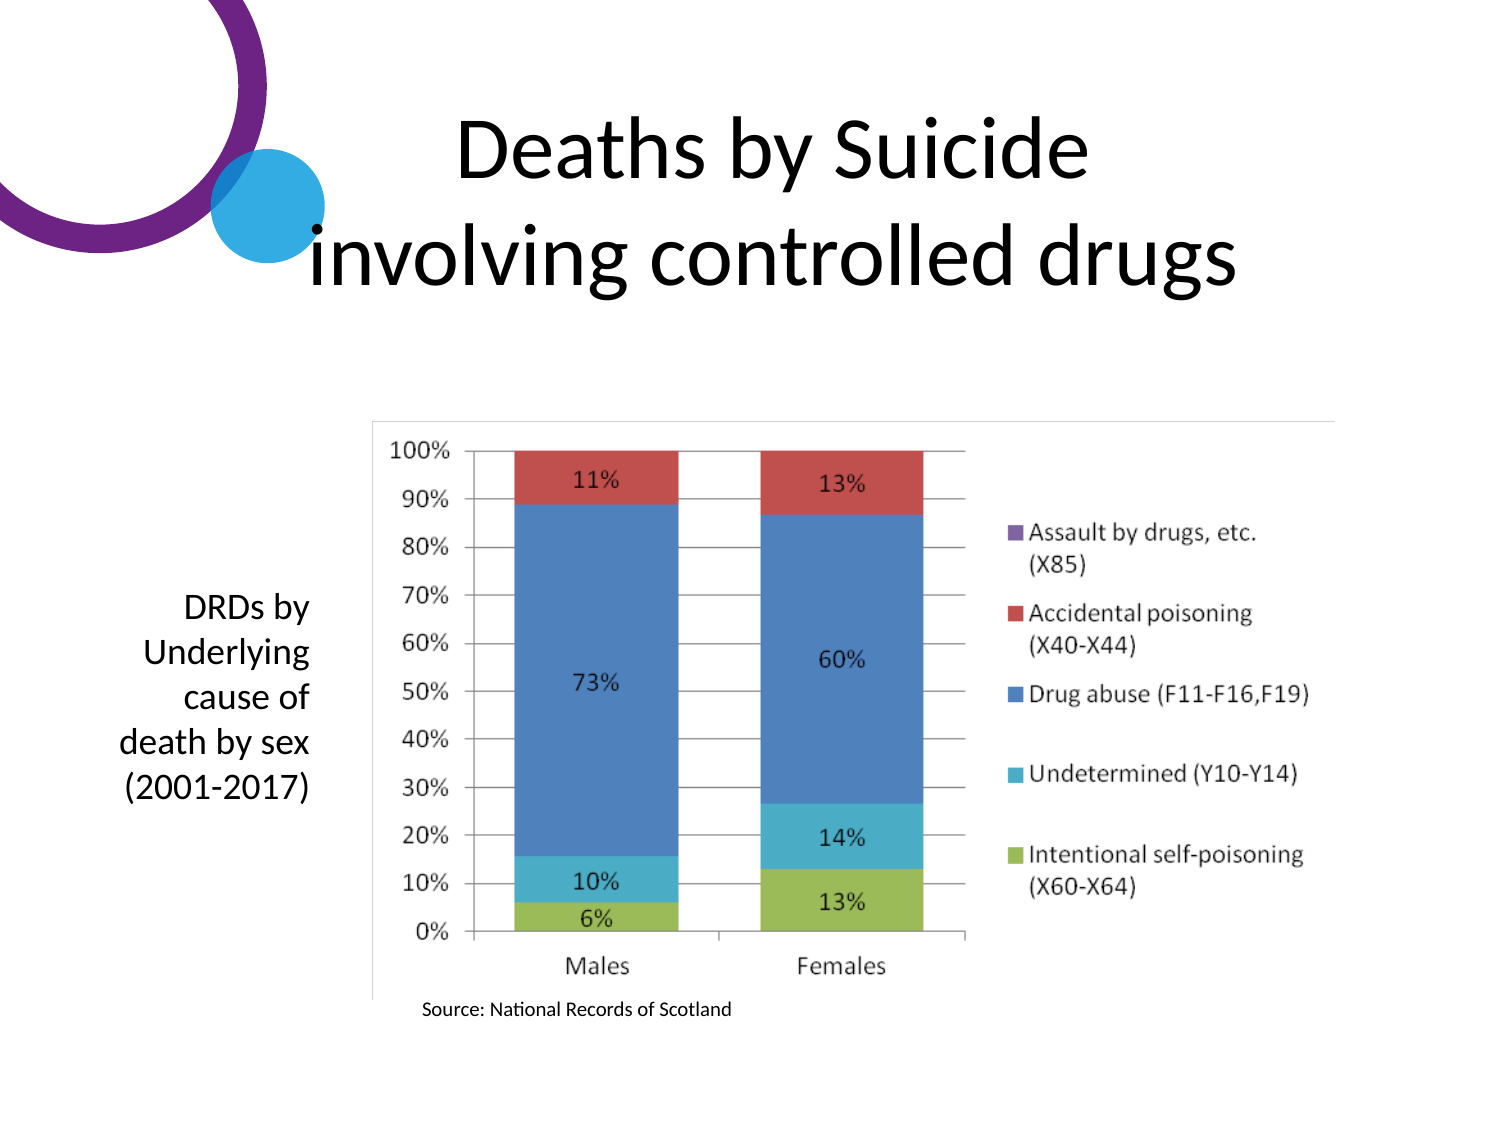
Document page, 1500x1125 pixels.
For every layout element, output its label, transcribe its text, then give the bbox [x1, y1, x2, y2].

text_box Source: National Records of Scotland [407, 1008, 1034, 1028]
text_box DRDs by Underlying cause of death by sex (2001-2017) [76, 574, 325, 814]
title Deaths by Suicide involving controlled drugs [289, 30, 1258, 362]
picture [371, 420, 1336, 1000]
